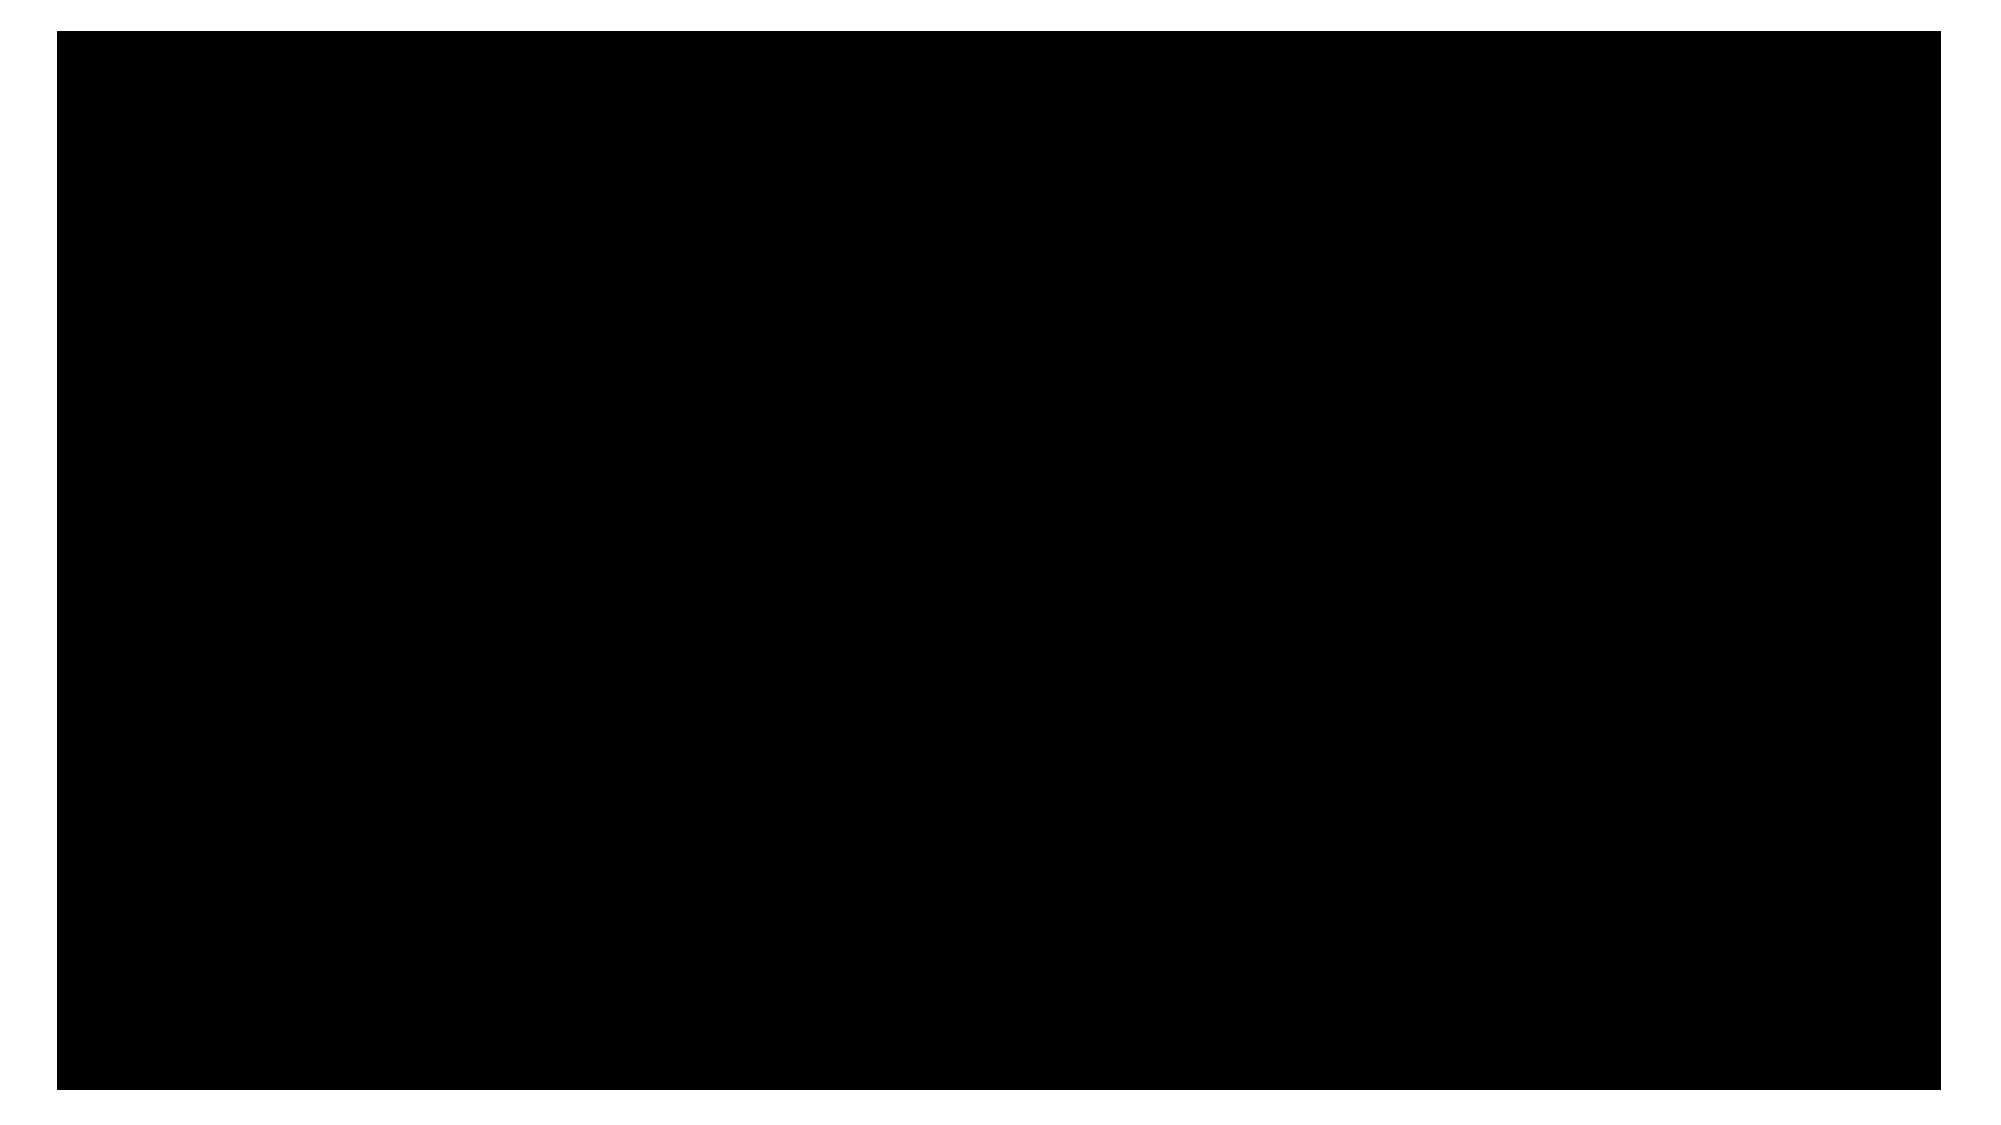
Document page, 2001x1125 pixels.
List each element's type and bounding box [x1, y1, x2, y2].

list [56, 30, 1942, 1091]
